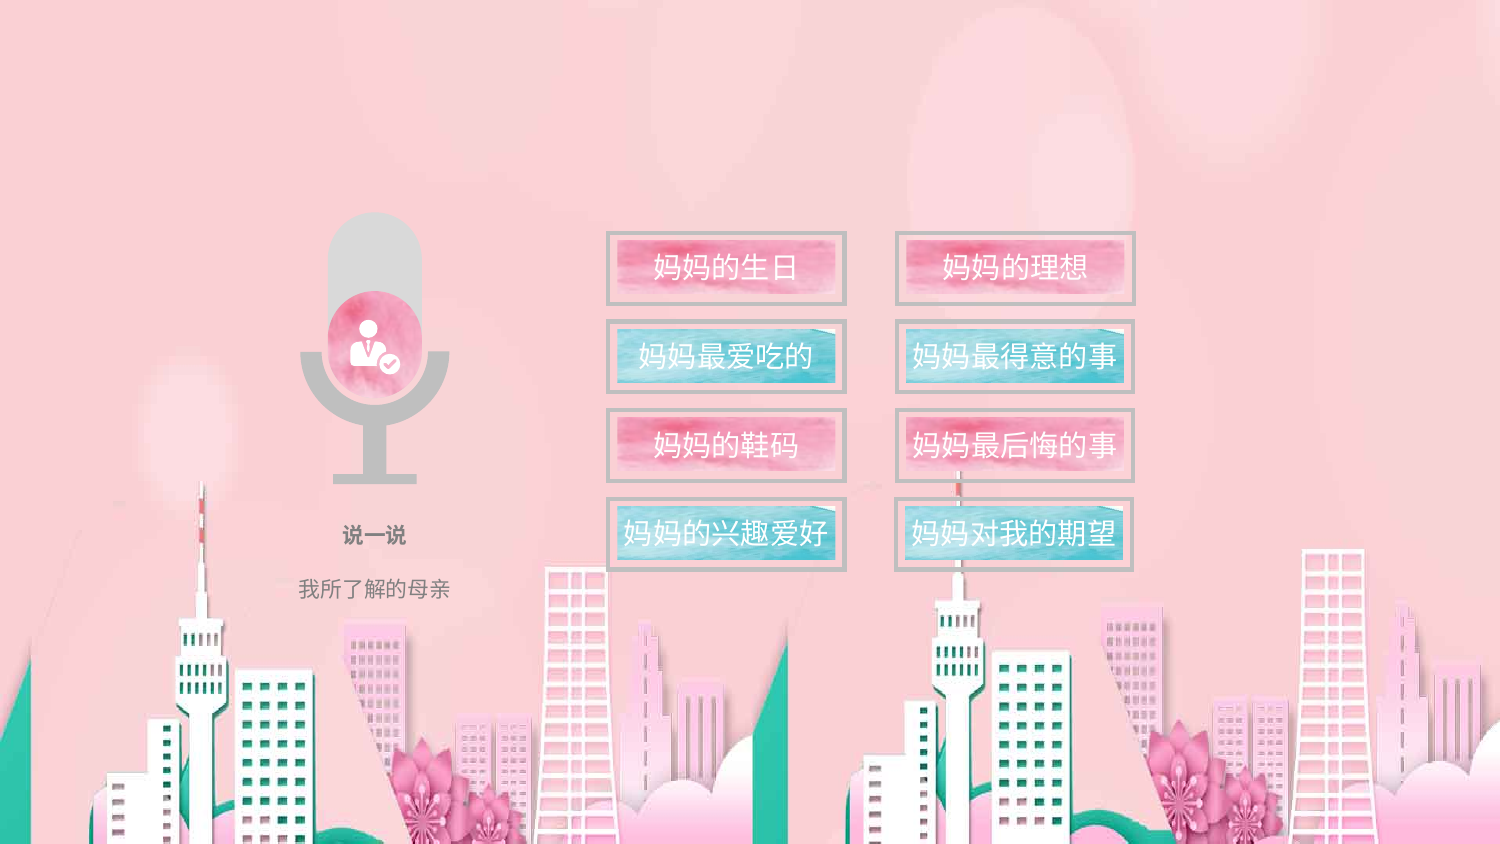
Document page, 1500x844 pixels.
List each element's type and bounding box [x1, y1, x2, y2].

text_box [608, 232, 845, 304]
text_box [896, 409, 1134, 482]
text_box [896, 321, 1134, 393]
text_box [608, 321, 845, 393]
text_box [608, 409, 845, 482]
text_box [895, 498, 1133, 570]
text_box [608, 498, 845, 570]
text_box [897, 232, 1134, 304]
text_box [231, 212, 519, 618]
picture [0, 0, 1500, 844]
